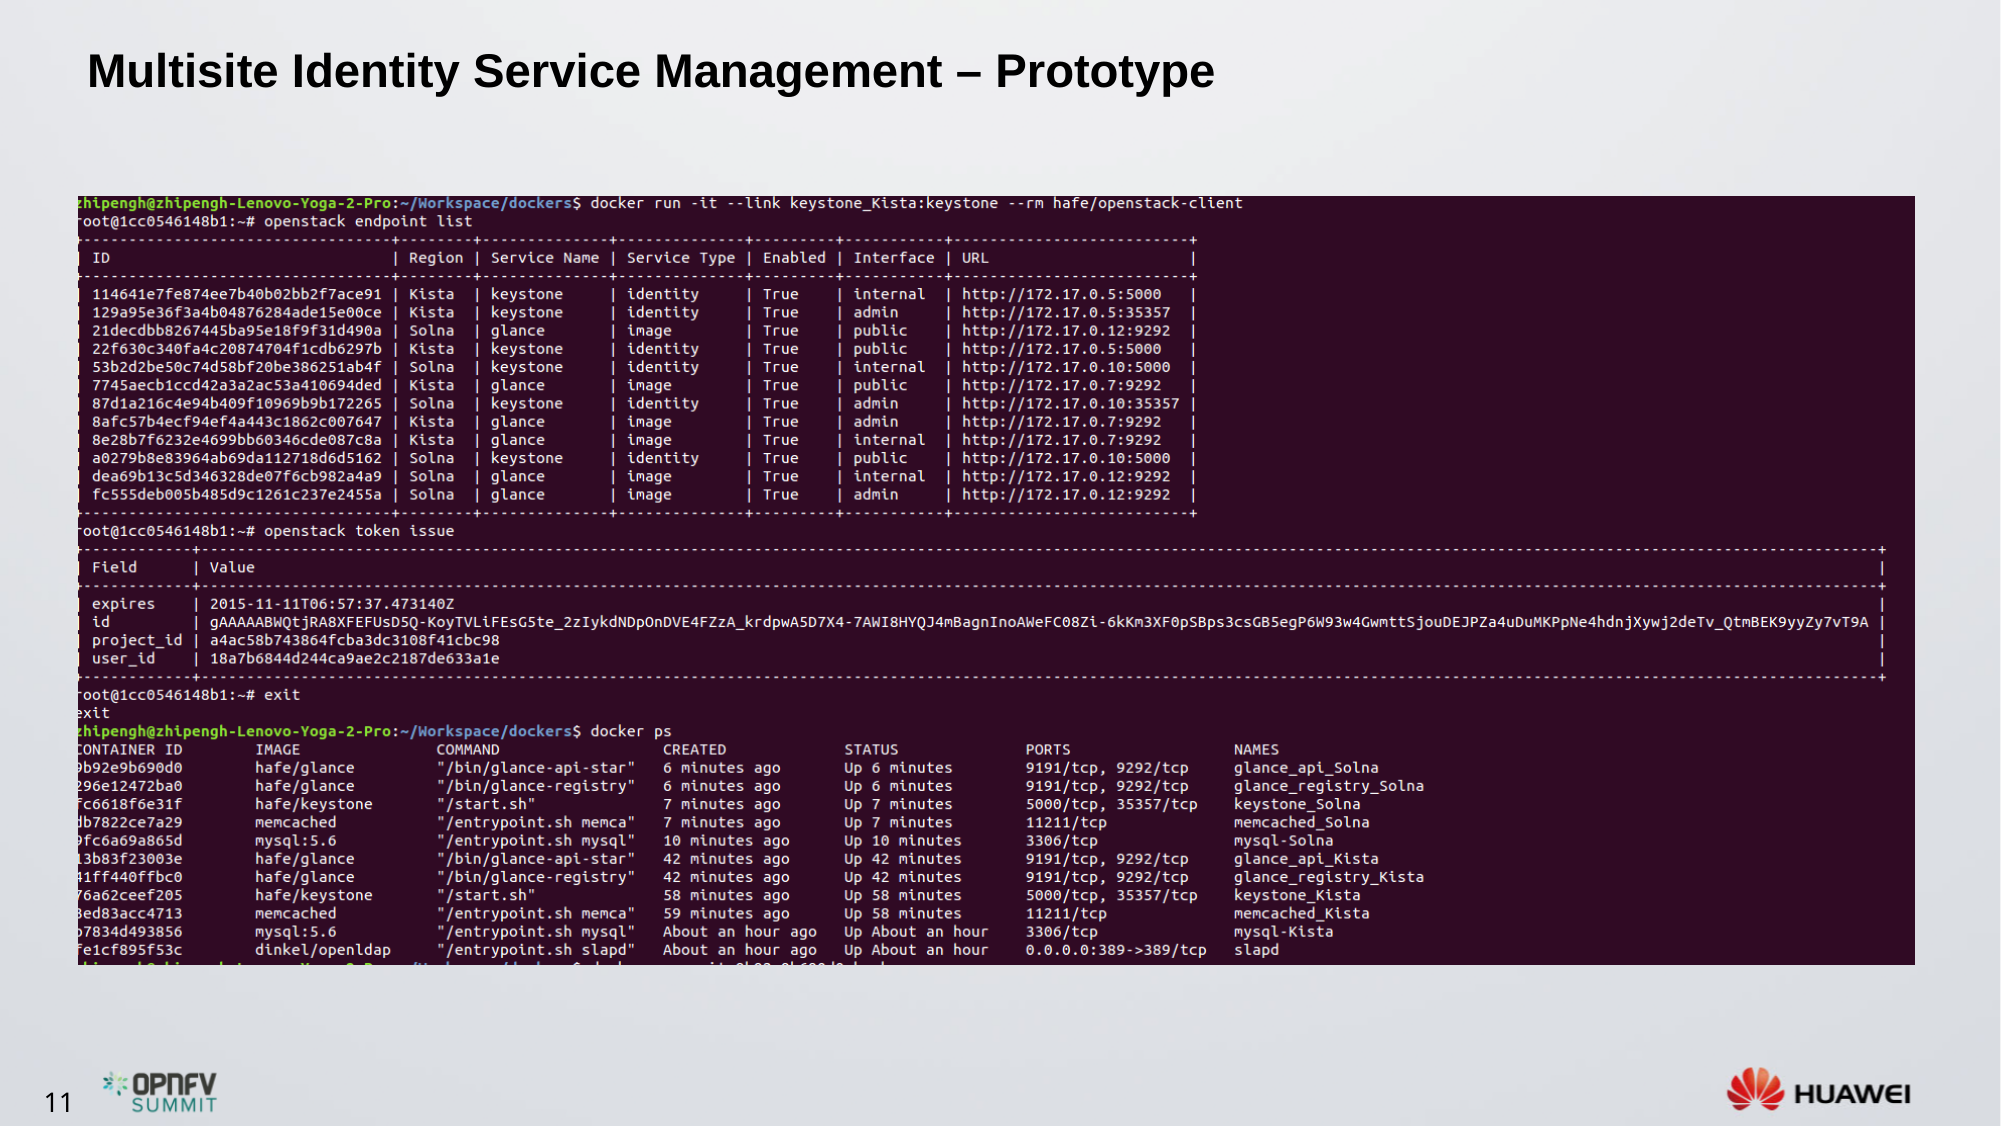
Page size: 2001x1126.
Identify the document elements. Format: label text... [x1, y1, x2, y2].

text_box Multisite Identity Service Management – Prototype [67, 11, 1497, 126]
picture [0, 0, 2001, 1126]
